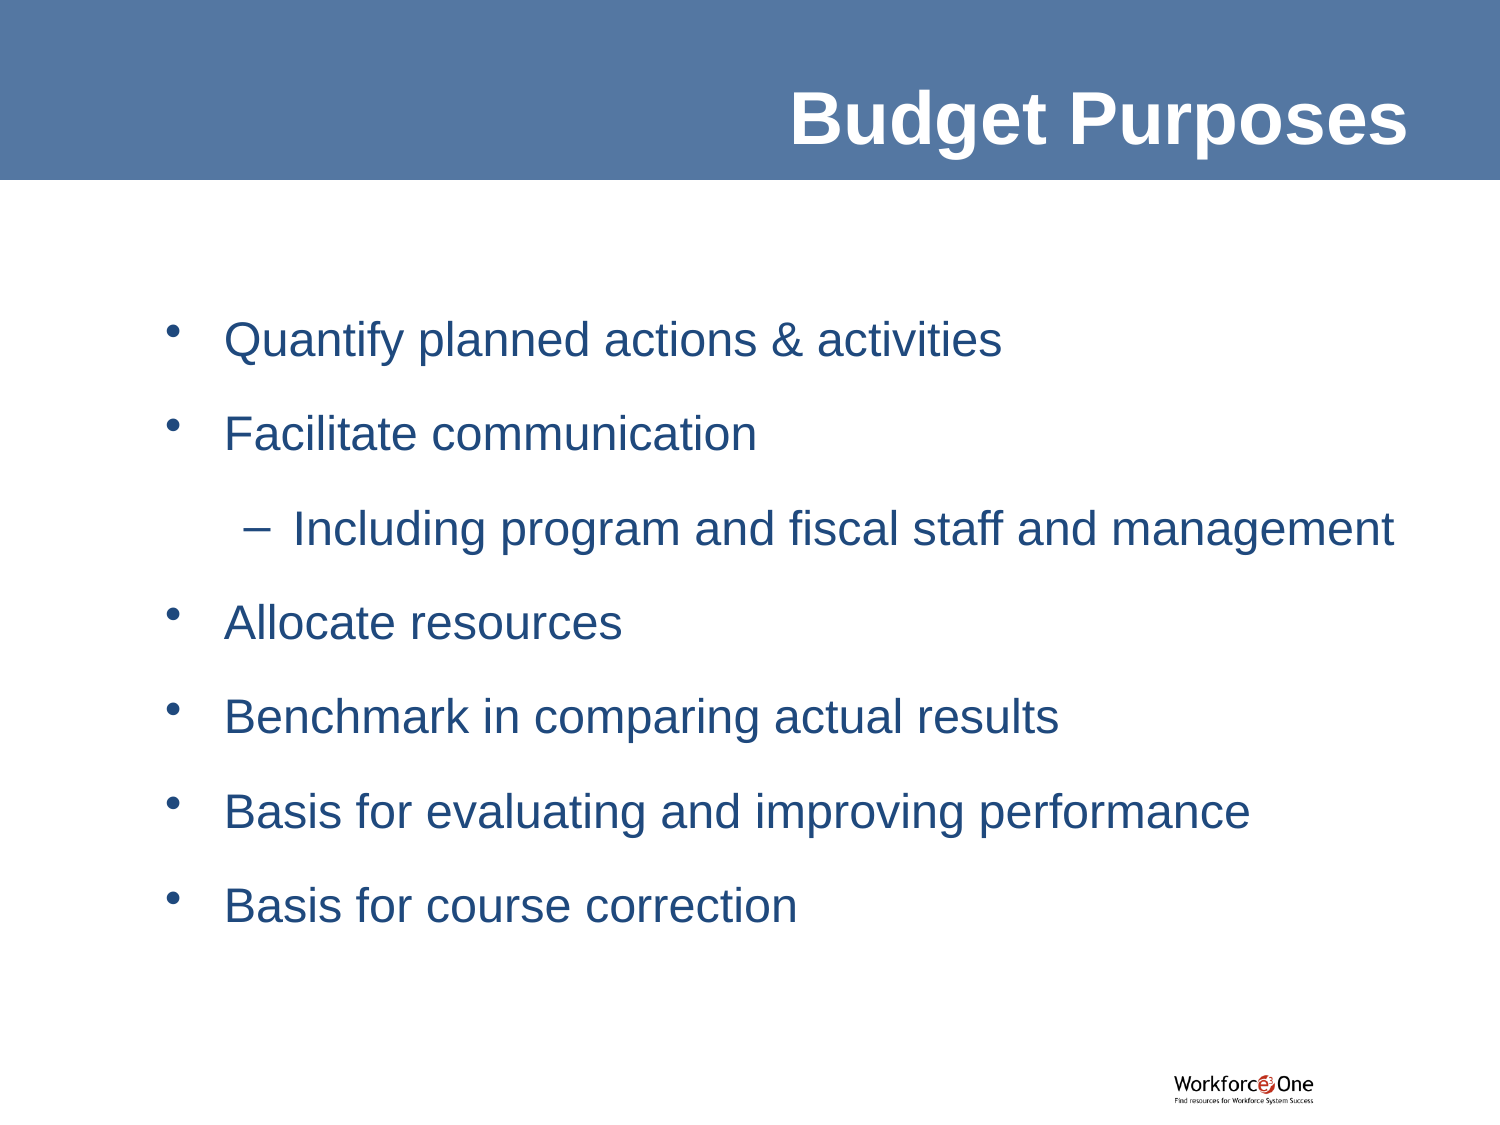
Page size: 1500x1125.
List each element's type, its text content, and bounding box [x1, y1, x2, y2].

picture [1162, 1049, 1325, 1125]
list Budget Purposes [187, 62, 1425, 191]
list Quantify planned actions & activities Facilitate communication Including program and fiscal staff and management Allocate resources Benchmark in comparing actual results Basis for evaluating and improving performance Basis for course correction [150, 299, 1413, 963]
